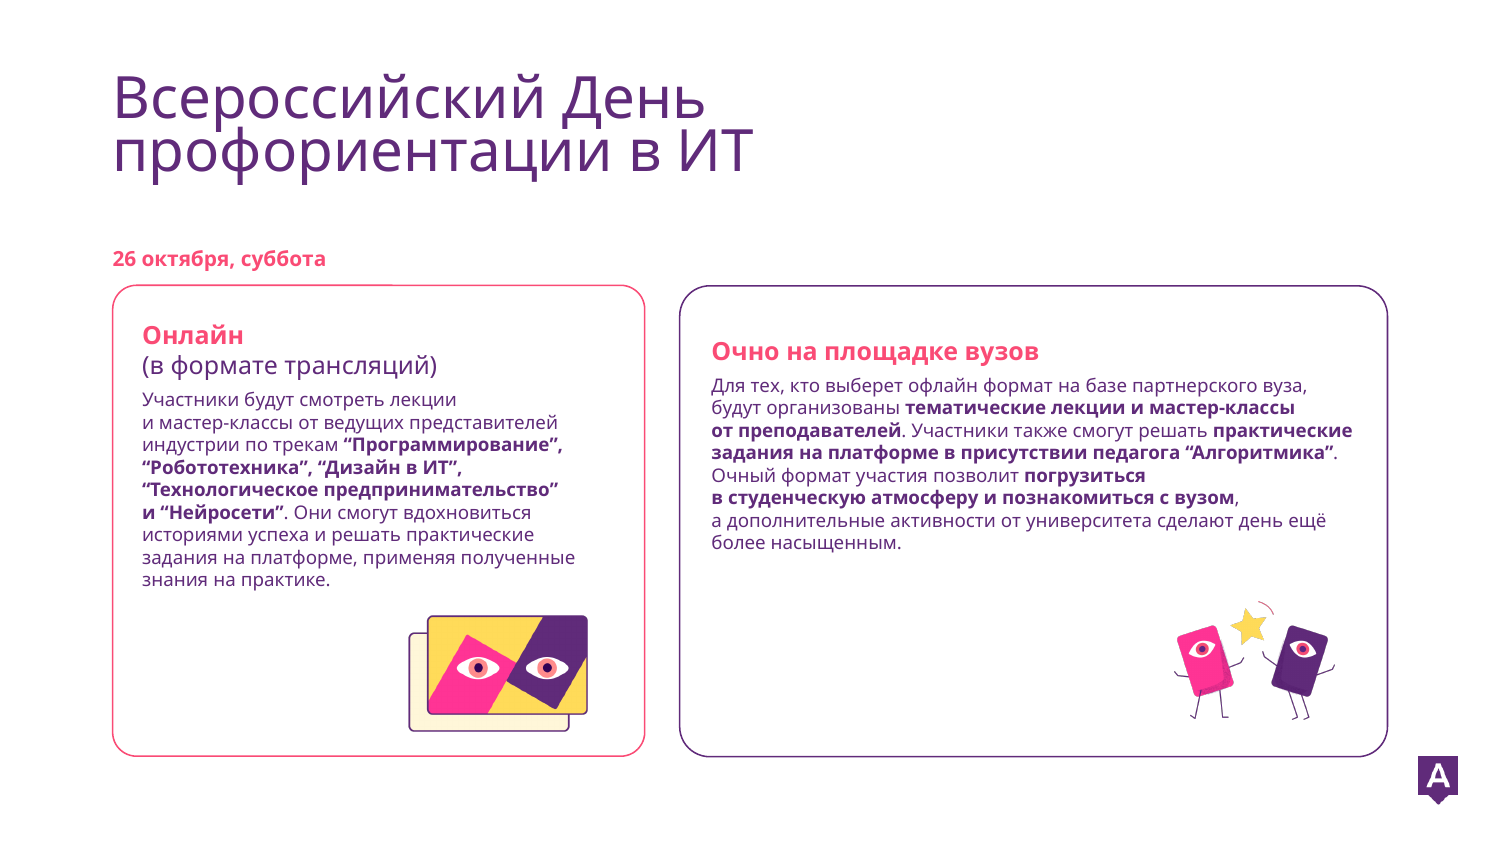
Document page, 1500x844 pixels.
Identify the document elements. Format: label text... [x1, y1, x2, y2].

text_box Очно на площадке вузов Для тех, кто выберет офлайн формат на базе партнерского вуза, будут организованы тематические лекции и мастер-классы от преподавателей. Участники также смогут решать практические задания на платформе в присутствии педагога “Алгоритмика”. Очный формат участия позволит погрузиться в студенческую атмосферу и познакомиться с вузом, а дополнительные активности от университета сделают день ещё более насыщенным. [711, 335, 1356, 719]
picture [1174, 601, 1335, 746]
text_box Онлайн (в формате трансляций) Участники будут смотреть лекции и мастер-классы от ведущих представителей индустрии по трекам “Программирование”, “Робототехника”, “Дизайн в ИТ”, “Технологическое предпринимательство” и “Нейросети”. Они смогут вдохновиться историями успеха и решать практические задания на платформе, применяя полученные знания на практике. [142, 319, 602, 579]
text_box [679, 285, 1388, 757]
text_box Всероссийский День профориентации в ИТ [112, 76, 1098, 146]
picture [408, 615, 589, 732]
text_box 26 октября, суббота [112, 245, 660, 274]
text_box [112, 285, 645, 757]
picture [1418, 755, 1458, 805]
